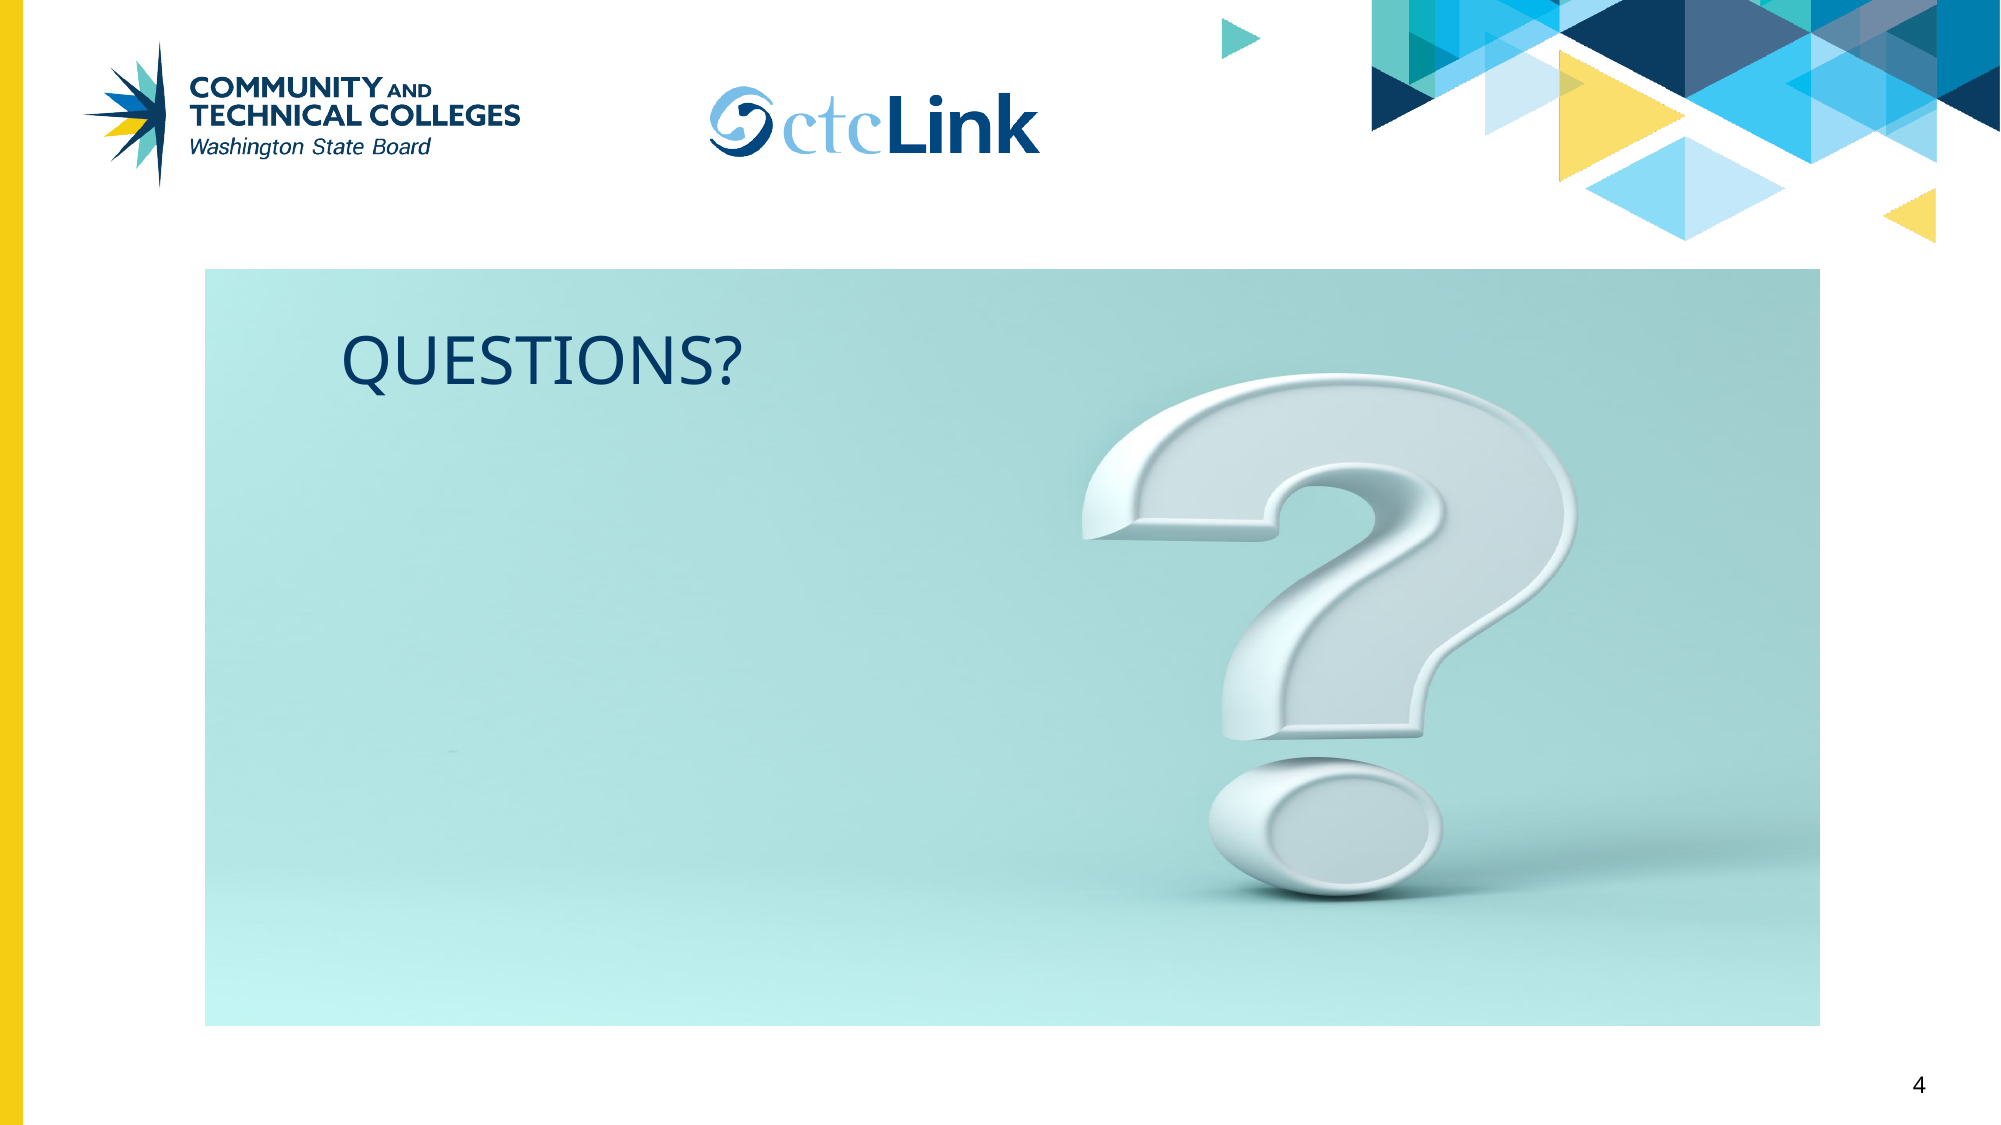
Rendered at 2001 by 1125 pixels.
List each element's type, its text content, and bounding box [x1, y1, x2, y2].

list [205, 269, 1820, 1026]
picture [23, 25, 592, 228]
picture [1221, 0, 2000, 243]
slide_number 4 [1838, 1063, 1941, 1103]
picture [710, 86, 1040, 157]
